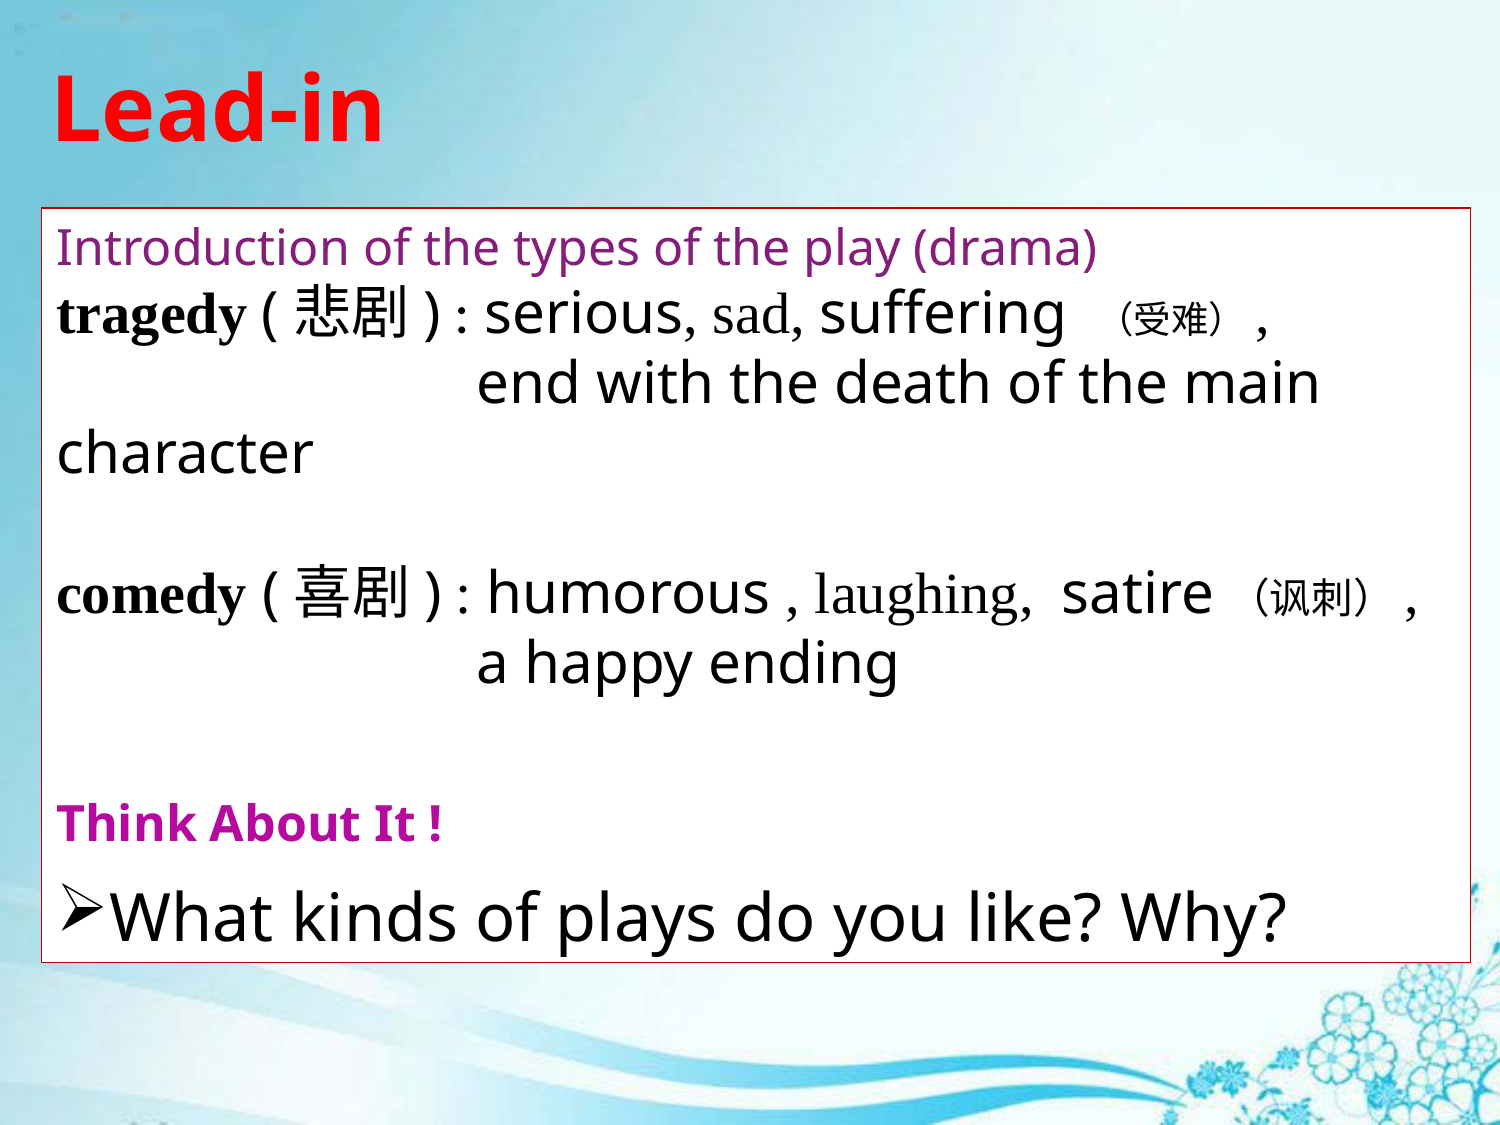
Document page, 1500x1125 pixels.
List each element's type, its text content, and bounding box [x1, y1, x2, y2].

text_box Introduction of the types of the play (drama) tragedy (悲剧) : serious, sad, suffering （受难）, end with the death of the main character comedy (喜剧) : humorous , laughing, satire（讽刺）, a happy ending Think About It ! What kinds of plays do you like? Why? [41, 208, 1471, 963]
text_box Lead-in [35, 42, 1500, 168]
picture [0, 0, 1500, 1125]
